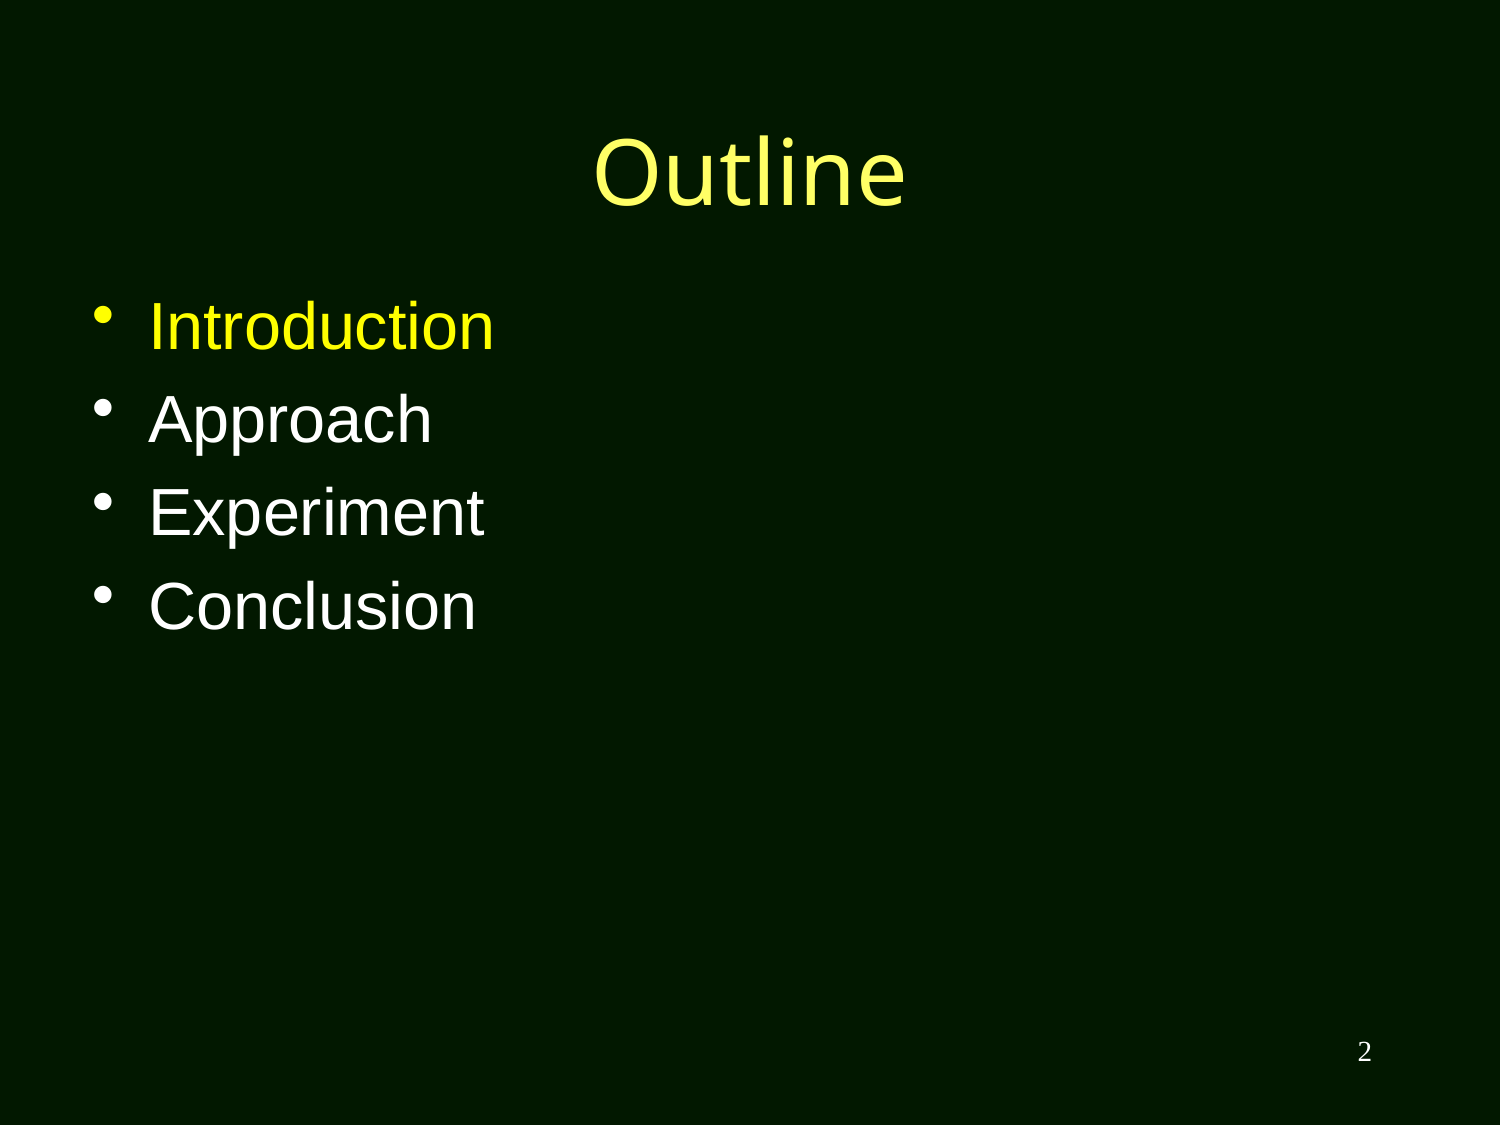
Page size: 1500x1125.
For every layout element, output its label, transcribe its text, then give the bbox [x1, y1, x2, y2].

slide_number 2 [1074, 1024, 1388, 1101]
list Introduction Approach Experiment Conclusion [76, 275, 1424, 1000]
title Outline [112, 99, 1388, 238]
